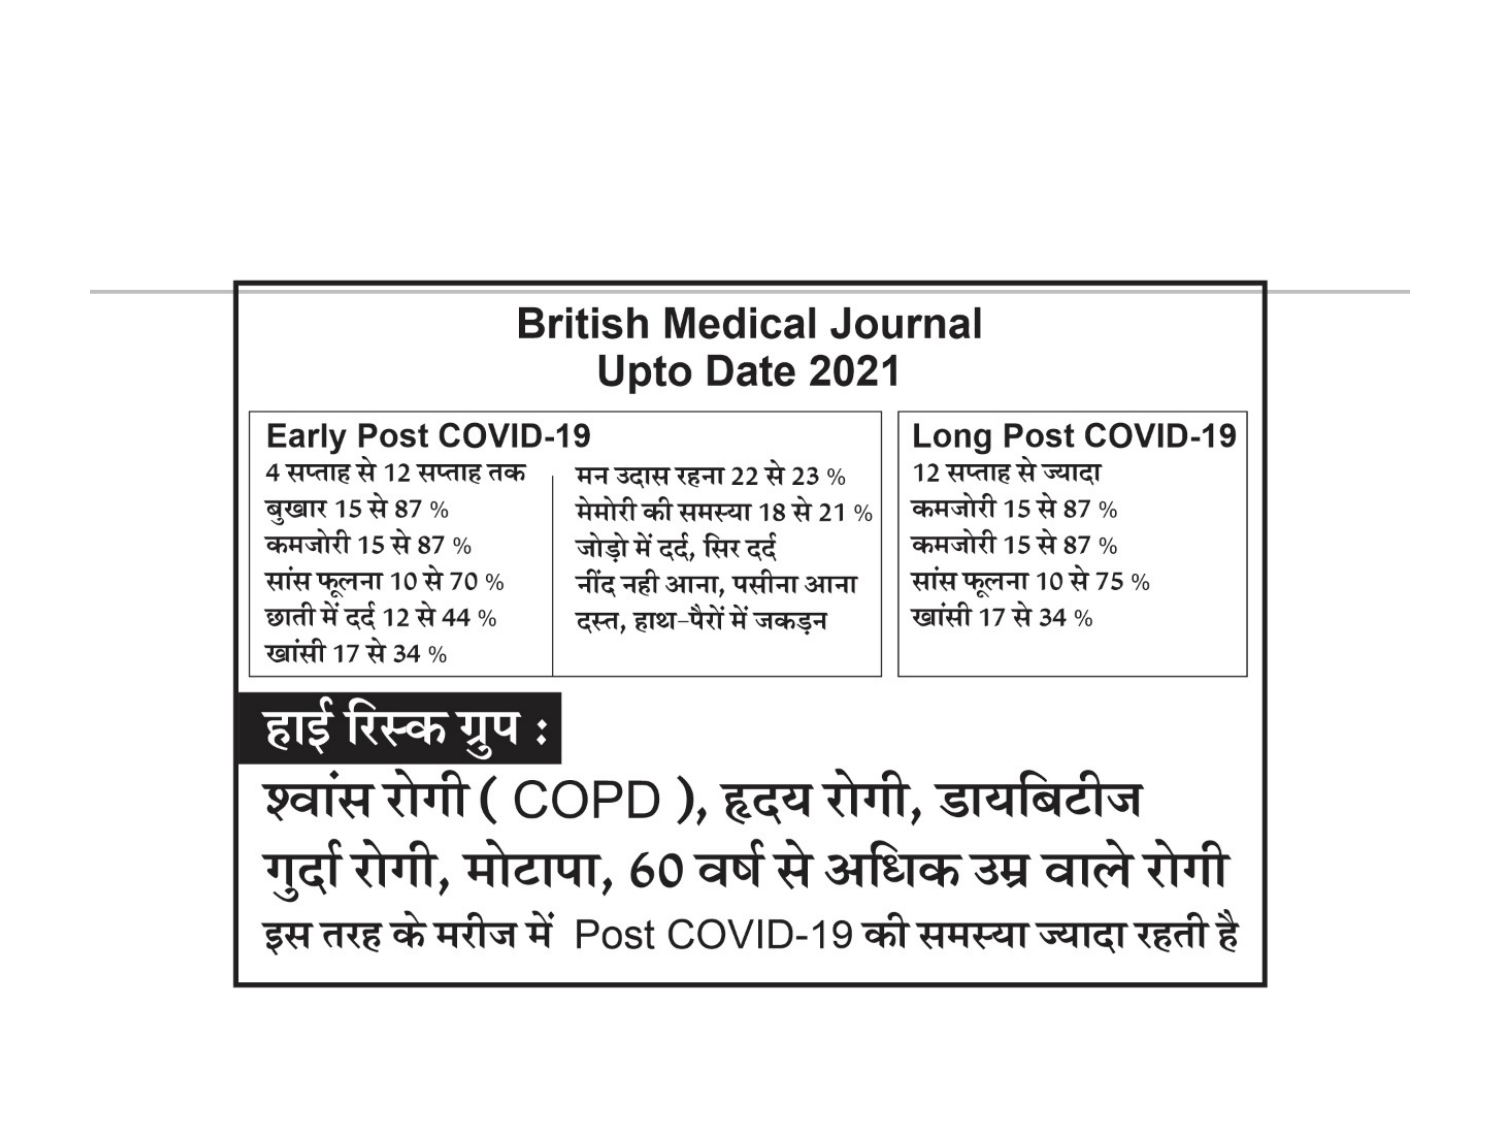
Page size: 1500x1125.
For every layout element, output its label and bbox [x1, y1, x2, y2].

list [89, 262, 1411, 1006]
